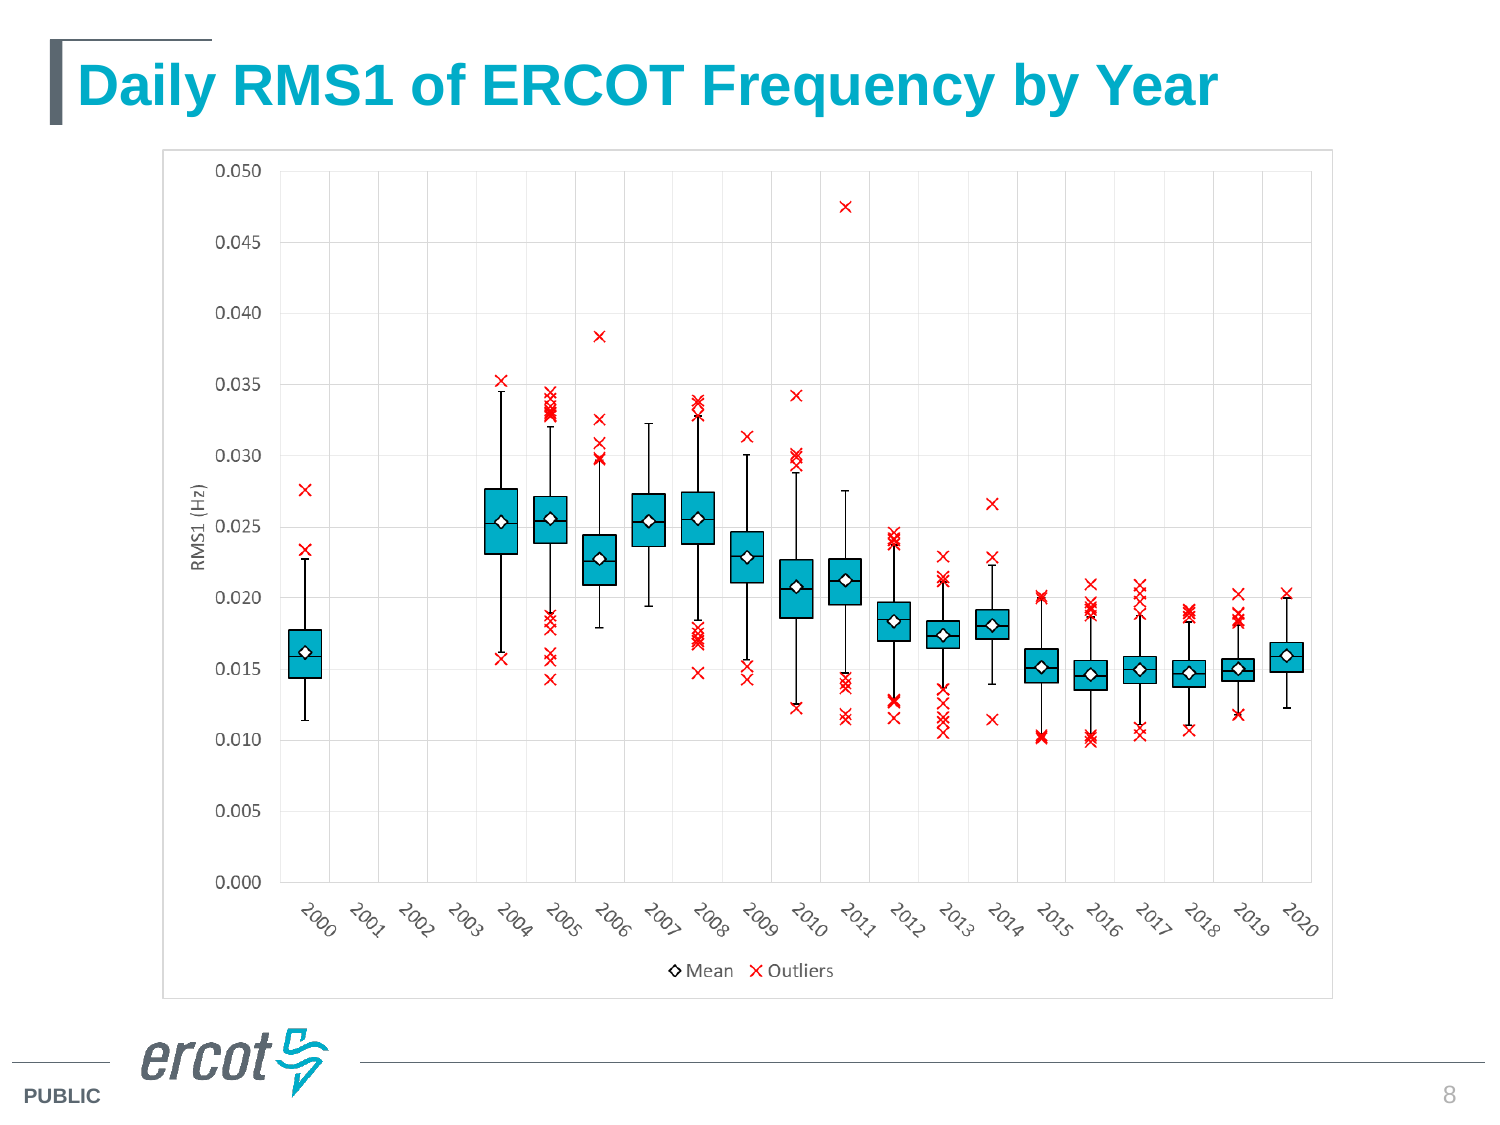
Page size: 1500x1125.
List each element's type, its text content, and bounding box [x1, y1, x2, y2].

picture [137, 1024, 332, 1100]
title Daily RMS1 of ERCOT Frequency by Year [62, 39, 1450, 125]
slide_number 8 [1412, 1076, 1488, 1112]
picture [162, 149, 1333, 1000]
